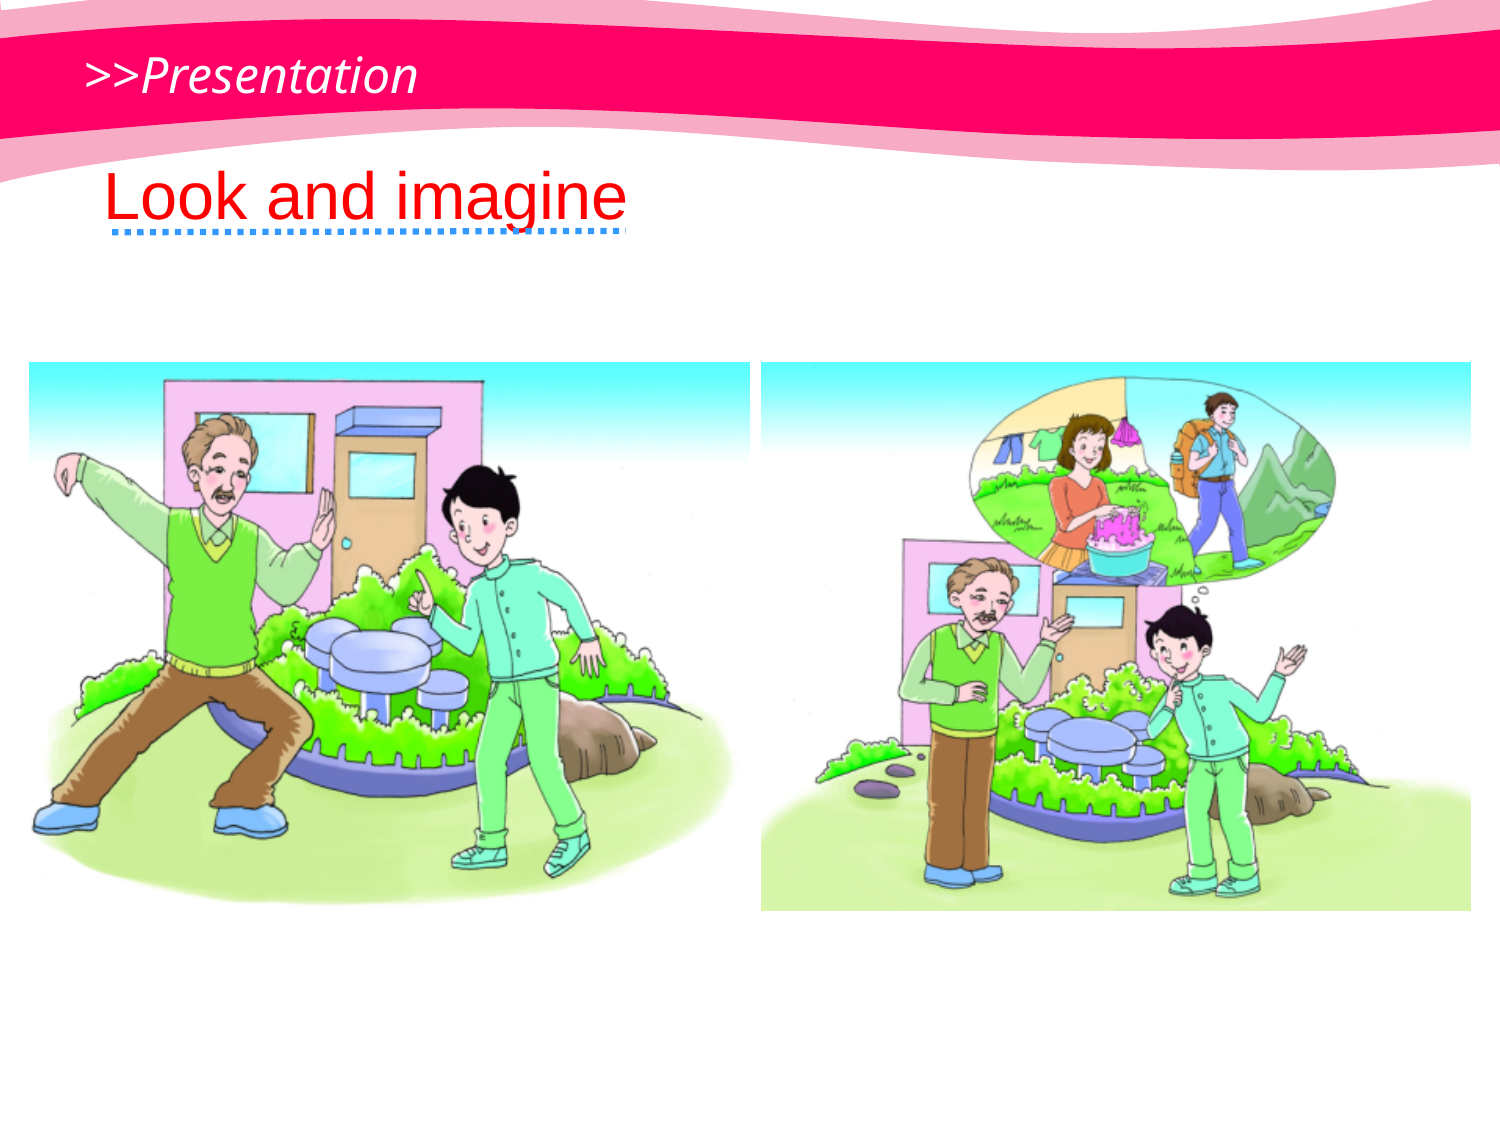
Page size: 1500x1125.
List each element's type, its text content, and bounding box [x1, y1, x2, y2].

picture [29, 362, 750, 911]
text_box Look and imagine [88, 145, 1164, 231]
text_box >>Presentation [68, 42, 609, 158]
picture [761, 362, 1471, 911]
